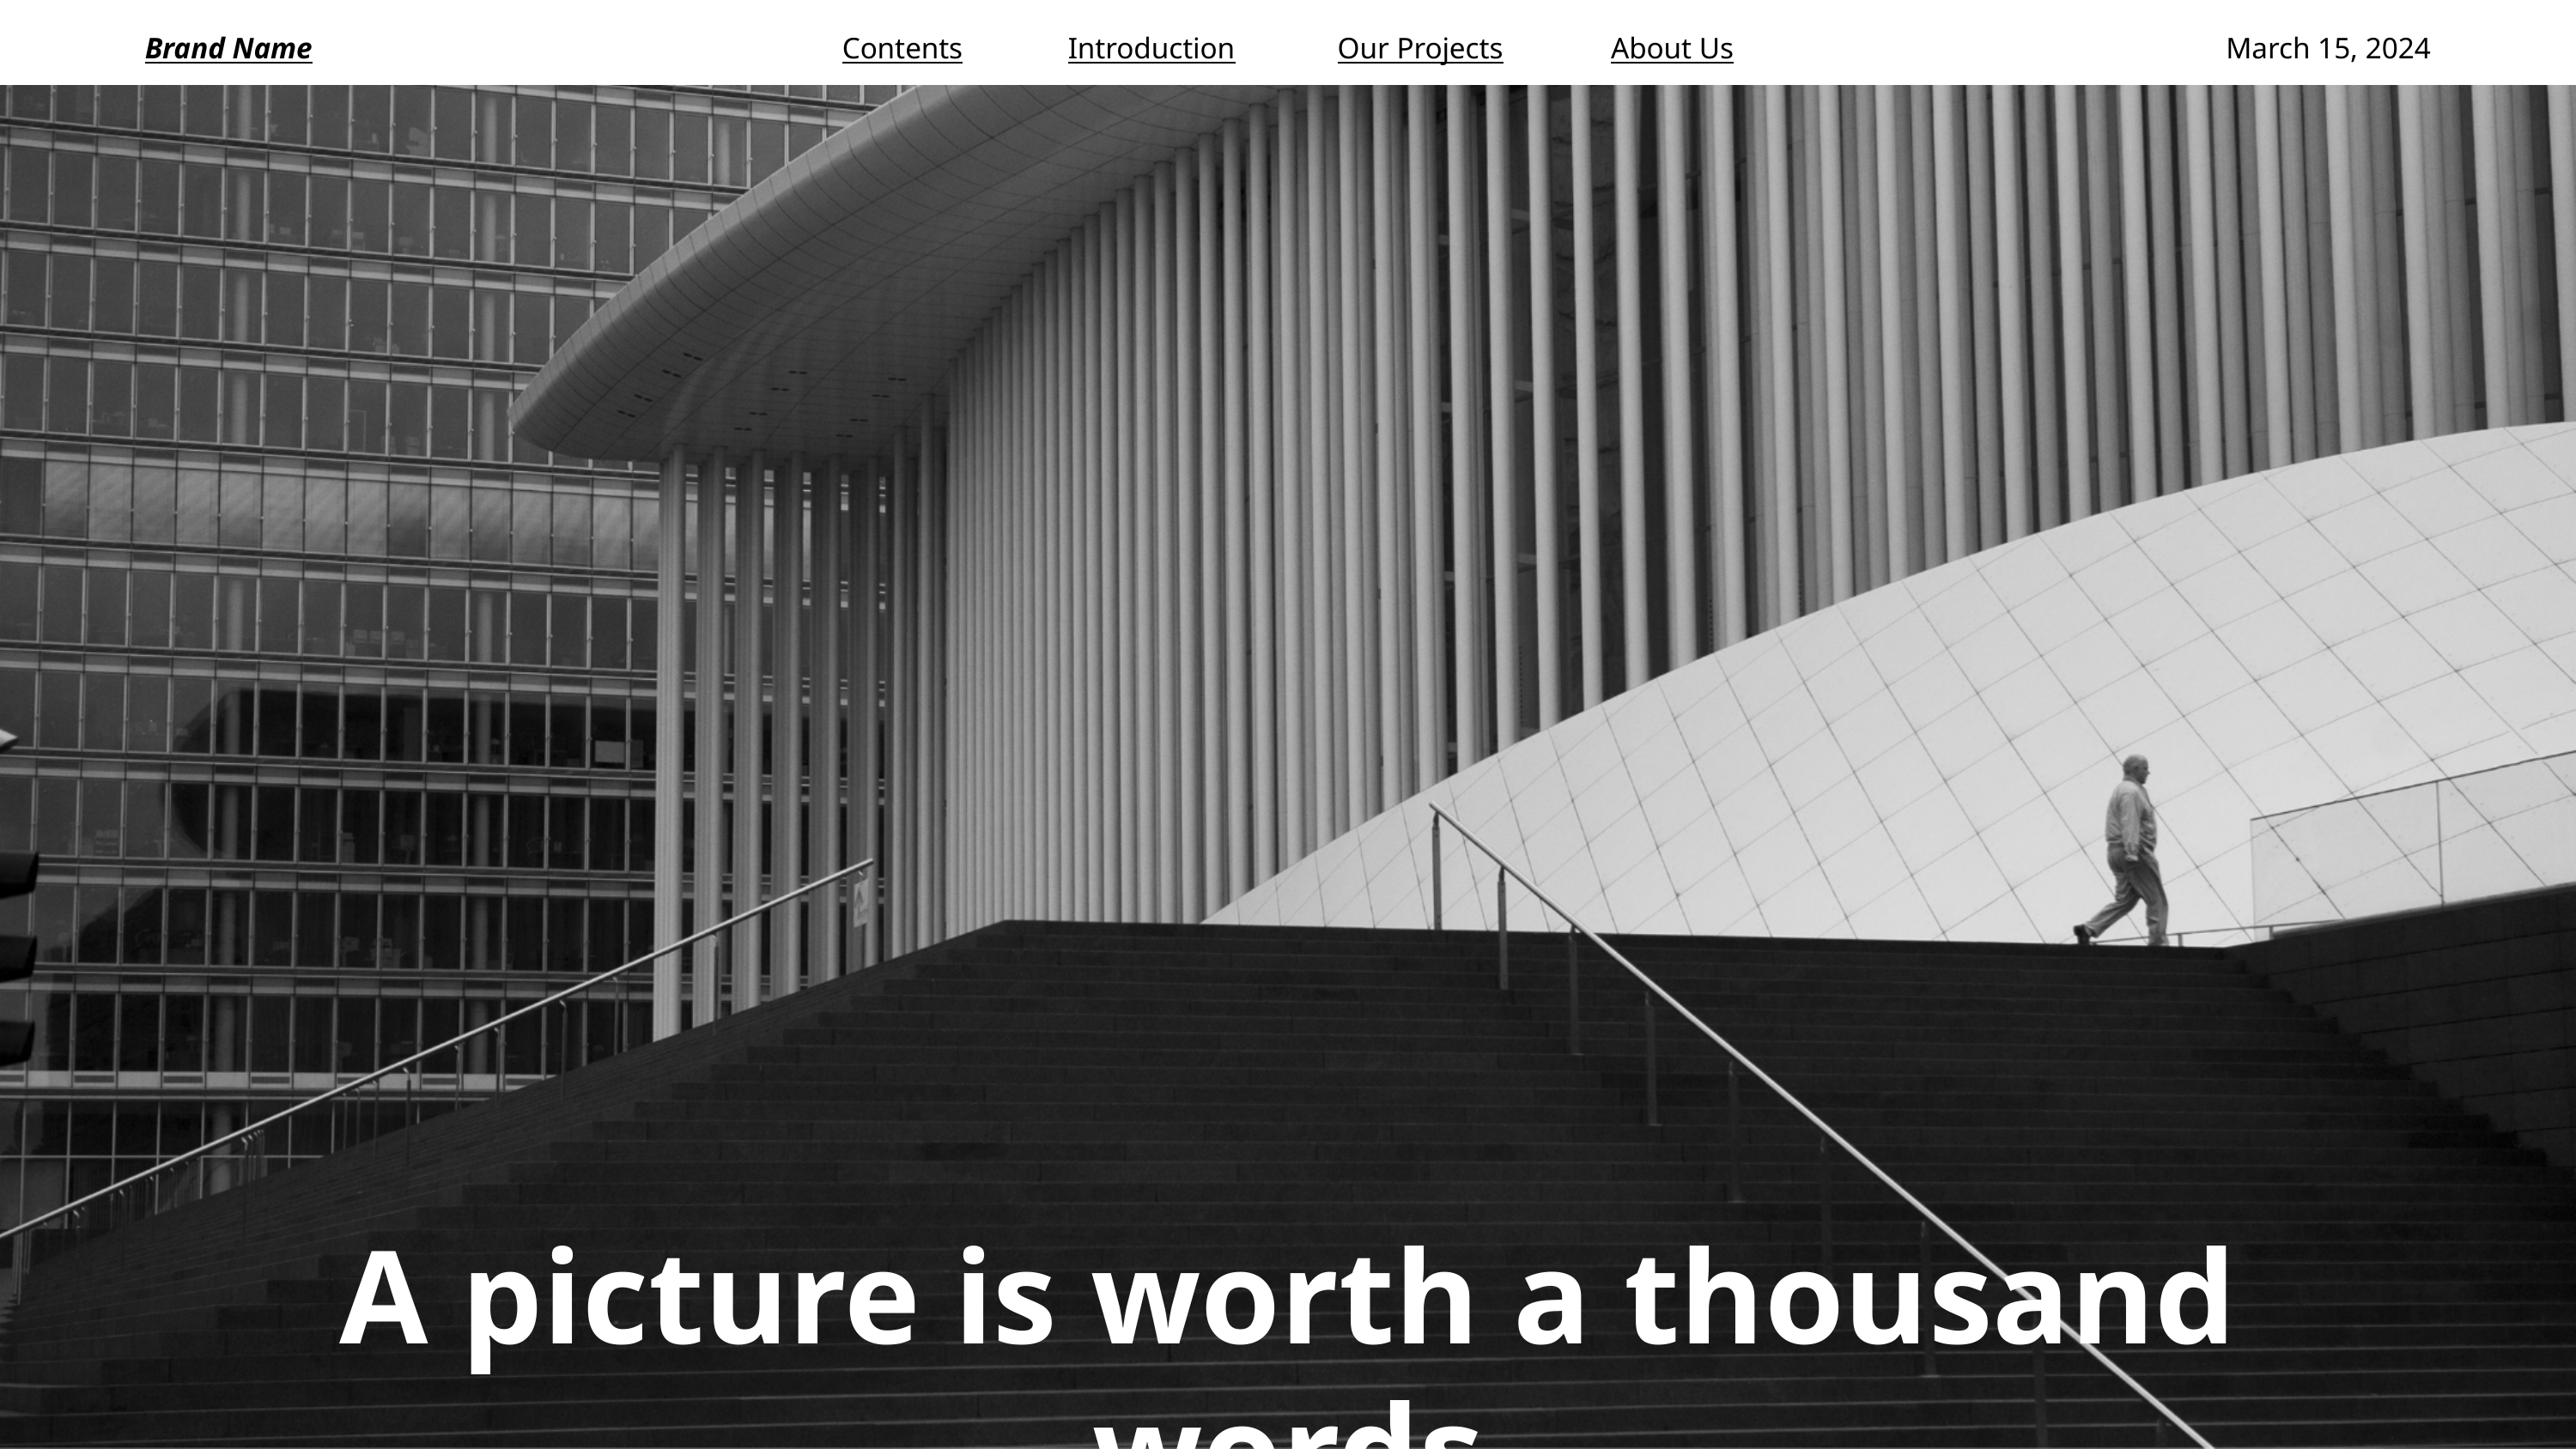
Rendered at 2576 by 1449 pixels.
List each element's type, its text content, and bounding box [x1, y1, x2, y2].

text_box Brand Name [144, 30, 363, 70]
text_box About Us [1595, 30, 1750, 70]
text_box Our Projects [1311, 30, 1530, 70]
picture [0, 85, 2576, 1449]
text_box Contents [825, 30, 980, 70]
text_box Introduction [1053, 30, 1250, 70]
text_box March 15, 2024 [2213, 30, 2432, 65]
